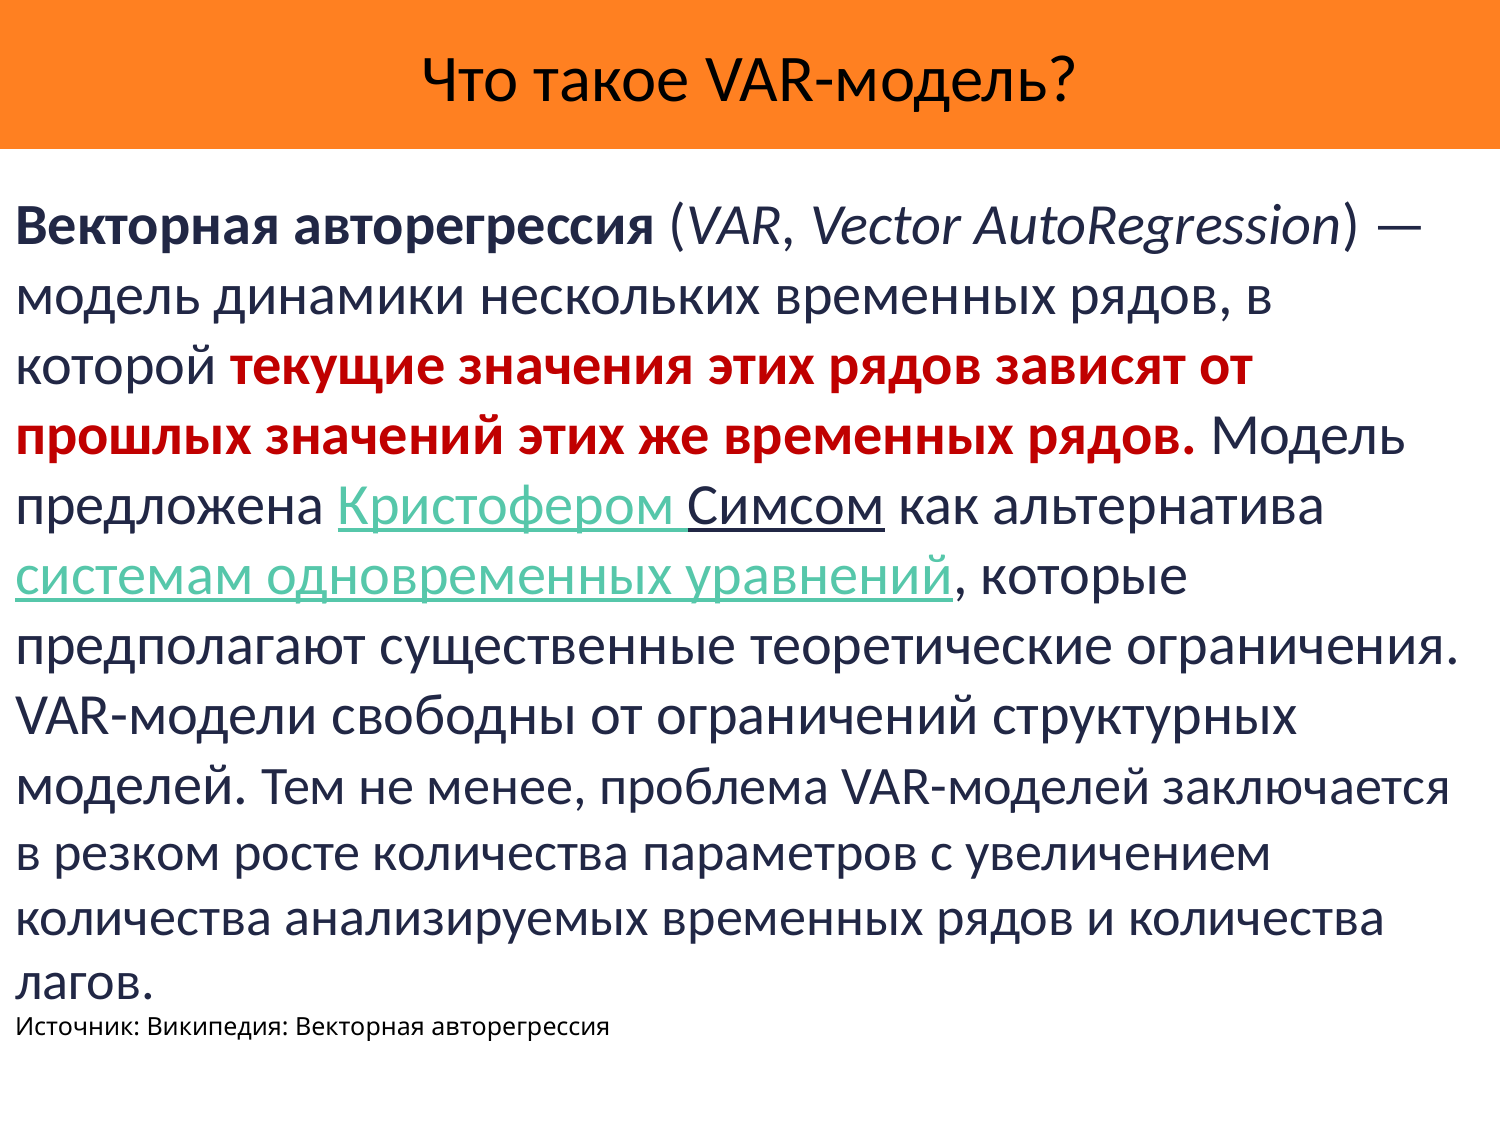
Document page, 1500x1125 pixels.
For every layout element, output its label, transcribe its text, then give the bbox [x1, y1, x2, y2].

text_box Векторная авторегрессия (VAR, Vector AutoRegression) — модель динамики нескольких временных рядов, в которой текущие значения этих рядов зависят от прошлых значений этих же временных рядов. Модель предложена Кристофером Симсом как альтернатива системам одновременных уравнений, которые предполагают существенные теоретические ограничения. VAR-модели свободны от ограничений структурных моделей. Тем не менее, проблема VAR-моделей заключается в резком росте количества параметров с увеличением количества анализируемых временных рядов и количества лагов. Источник: Википедия: Векторная авторегрессия [0, 101, 1500, 1125]
title Что такое VAR-модель? [0, 0, 1500, 101]
